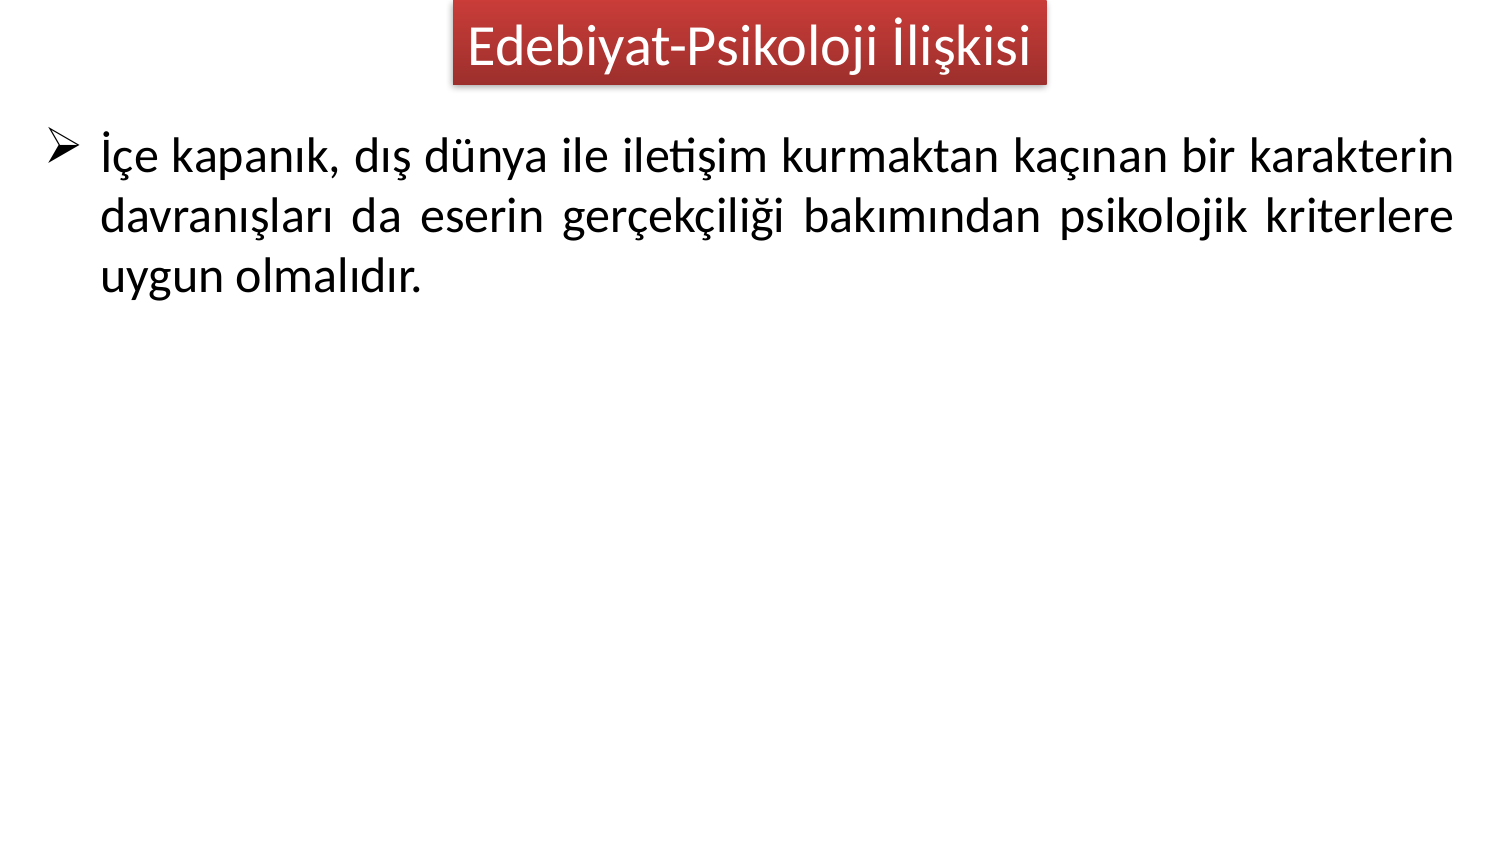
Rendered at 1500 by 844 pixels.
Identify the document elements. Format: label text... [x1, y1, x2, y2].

text_box Edebiyat-Psikoloji İlişkisi [453, 0, 1047, 85]
text_box İçe kapanık, dış dünya ile iletişim kurmaktan kaçınan bir karakterin davranışları da eserin gerçekçiliği bakımından psikolojik kriterlere uygun olmalıdır. [29, 114, 1471, 370]
